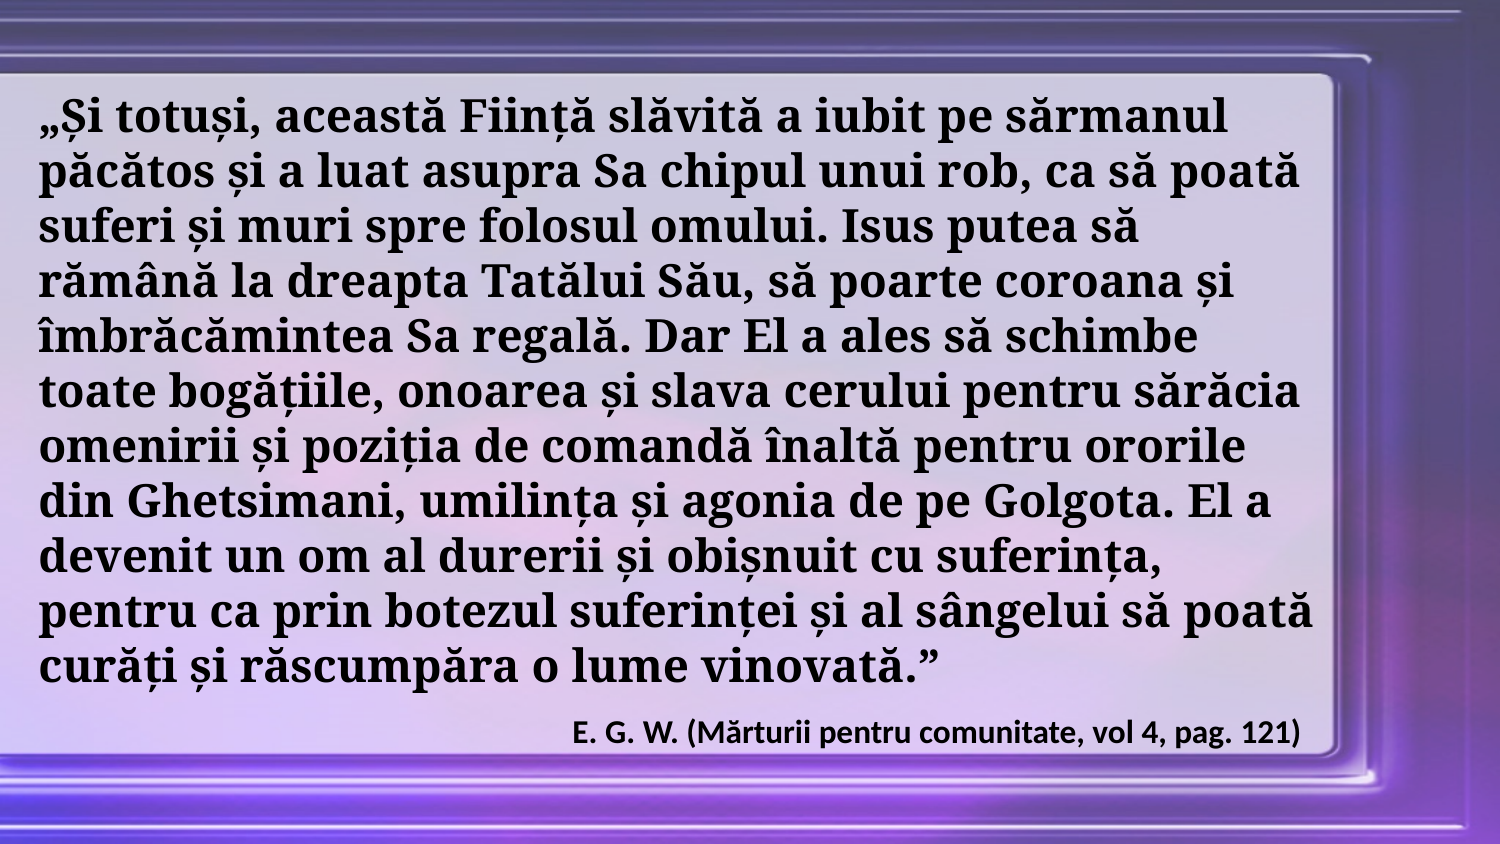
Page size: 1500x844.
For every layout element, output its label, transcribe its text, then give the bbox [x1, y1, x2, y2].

text_box „Şi totuşi, această Fiinţă slăvită a iubit pe sărmanul păcătos şi a luat asupra Sa chipul unui rob, ca să poată suferi şi muri spre folosul omului. Isus putea să rămână la dreapta Tatălui Său, să poarte coroana şi îmbrăcămintea Sa regală. Dar El a ales să schimbe toate bogăţiile, onoarea şi slava cerului pentru sărăcia omenirii şi poziţia de comandă înaltă pentru ororile din Ghetsimani, umilinţa şi agonia de pe Golgota. El a devenit un om al durerii şi obişnuit cu suferinţa, pentru ca prin botezul suferinţei şi al sângelui să poată curăţi şi răscumpăra o lume vinovată.” [23, 79, 1330, 699]
text_box E. G. W. (Mărturii pentru comunitate, vol 4, pag. 121) [557, 702, 1325, 758]
